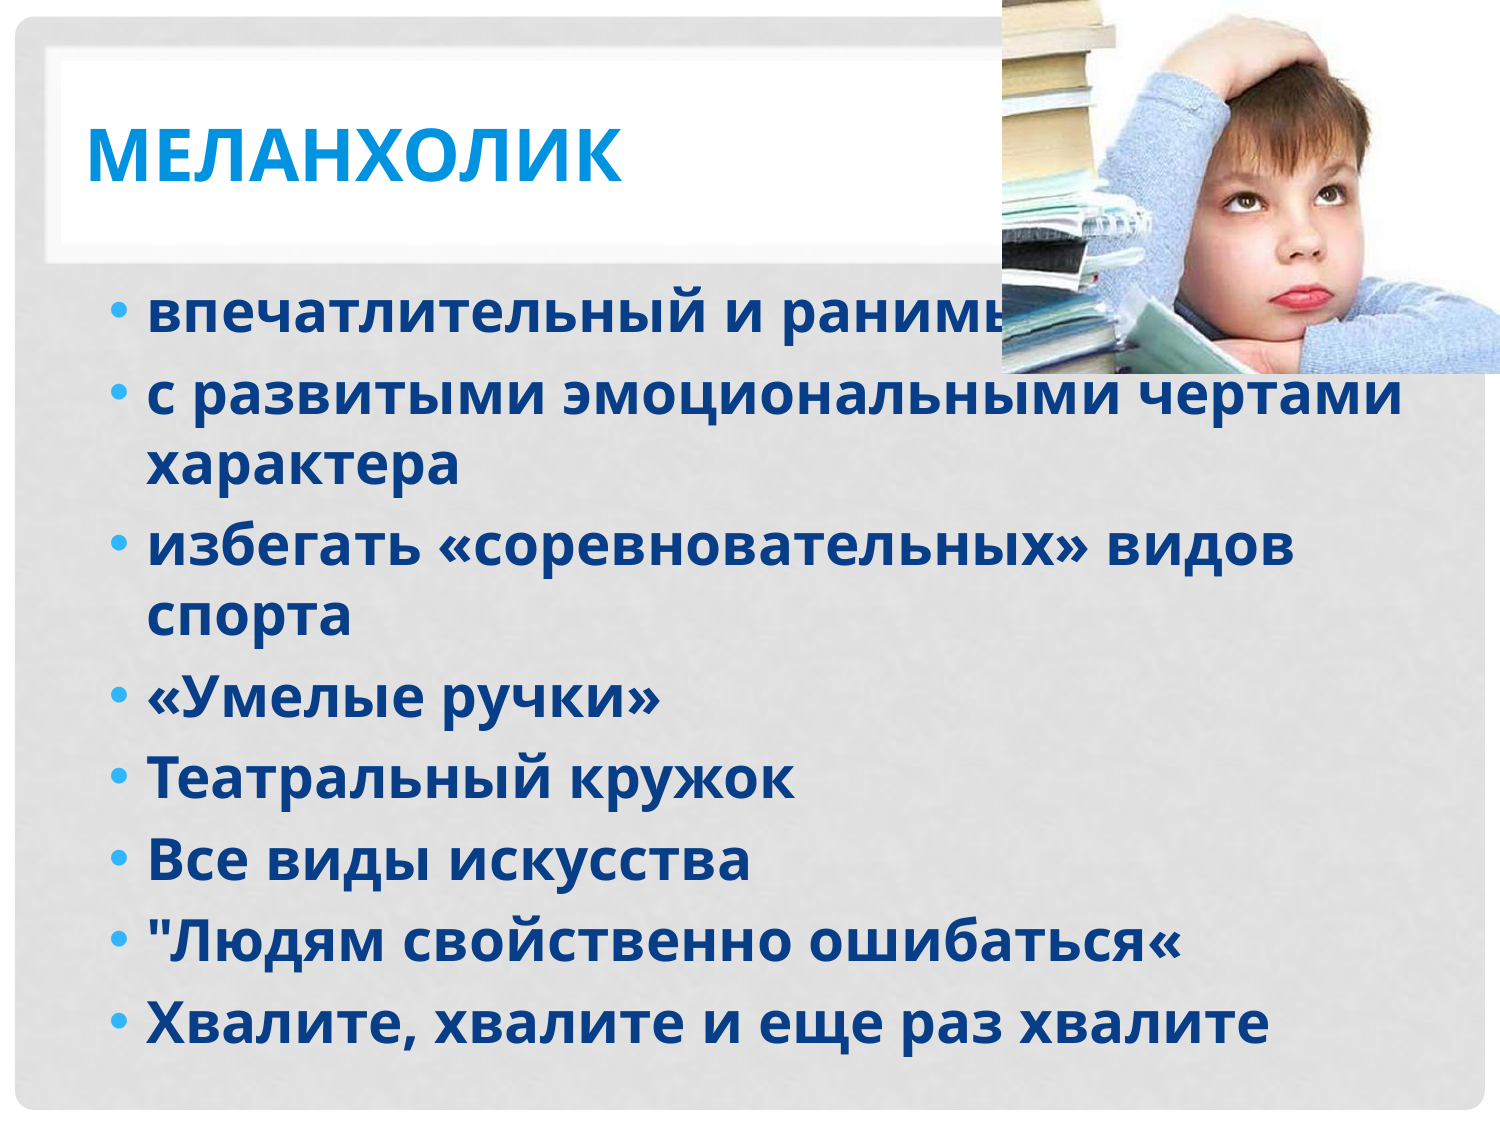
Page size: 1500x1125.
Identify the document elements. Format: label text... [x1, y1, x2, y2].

picture [1002, 0, 1500, 374]
title Меланхолик [69, 66, 1002, 238]
list впечатлительный и ранимый с развитыми эмоциональными чертами характера избегать «соревновательных» видов спорта «Умелые ручки» Театральный кружок Все виды искусства "Людям свойственно ошибаться« Хвалите, хвалите и еще раз хвалите [75, 267, 1425, 1125]
